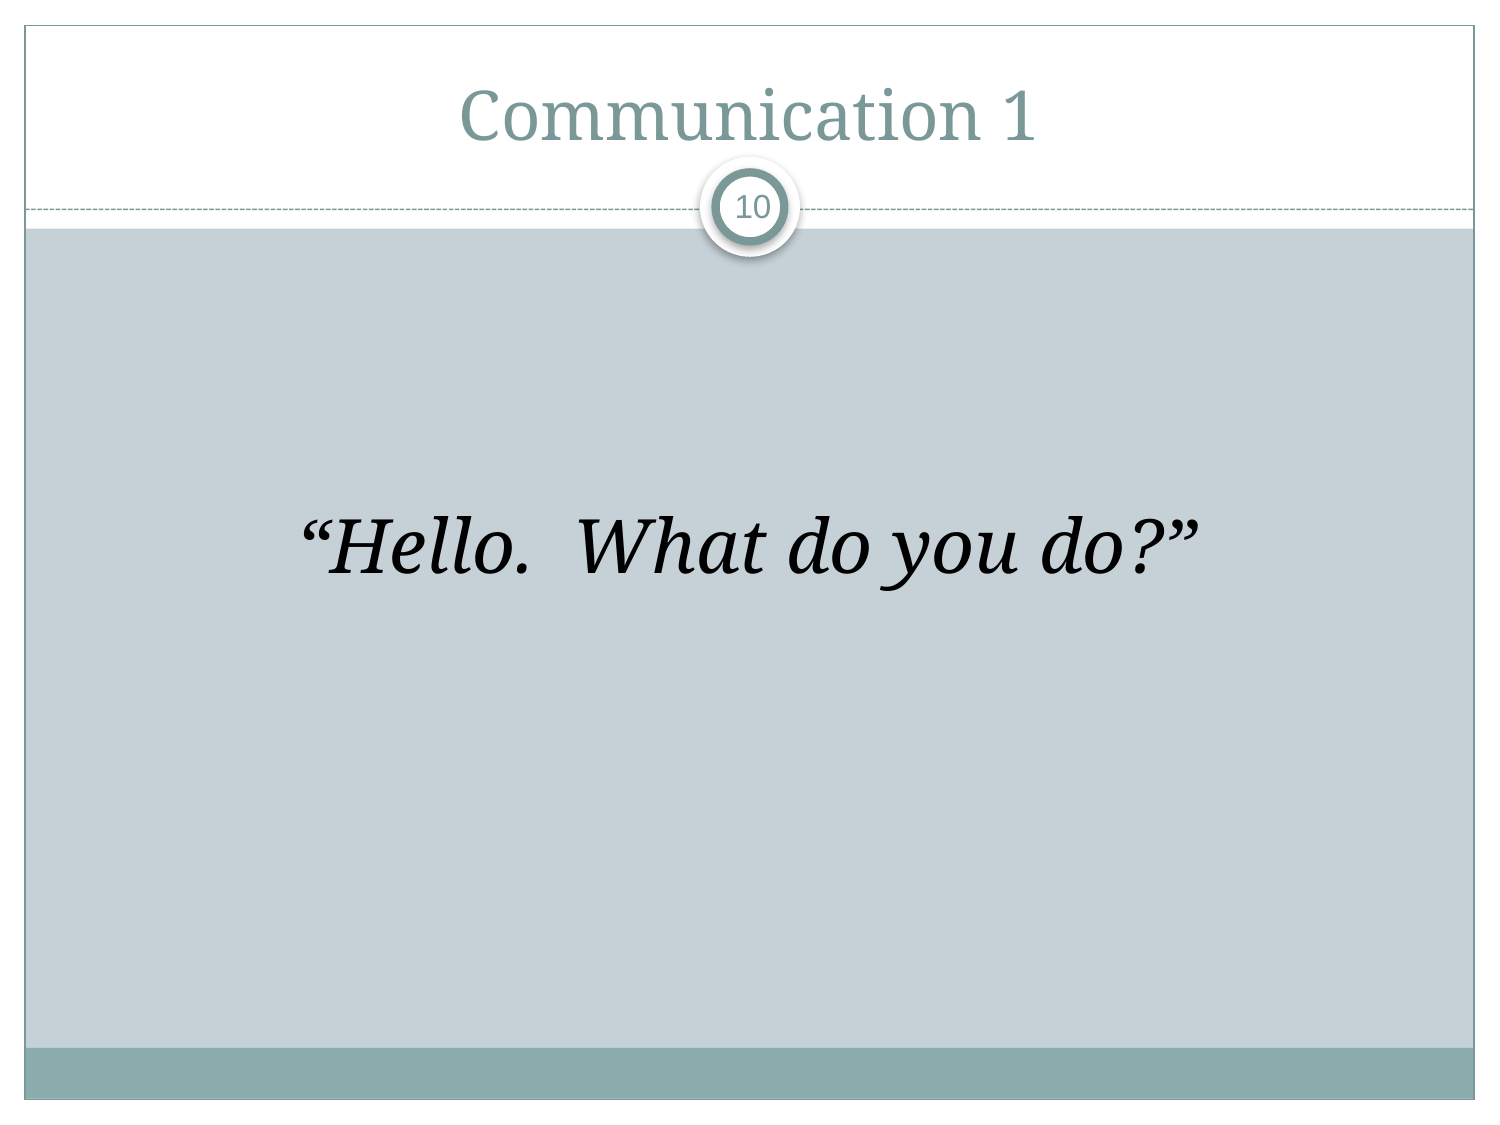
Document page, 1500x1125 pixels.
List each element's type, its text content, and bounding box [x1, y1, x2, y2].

title Communication 1 [49, 37, 1450, 162]
slide_number 10 [715, 168, 791, 241]
footer [50, 1051, 638, 1112]
list “Hello. What do you do?” [49, 250, 1445, 1001]
